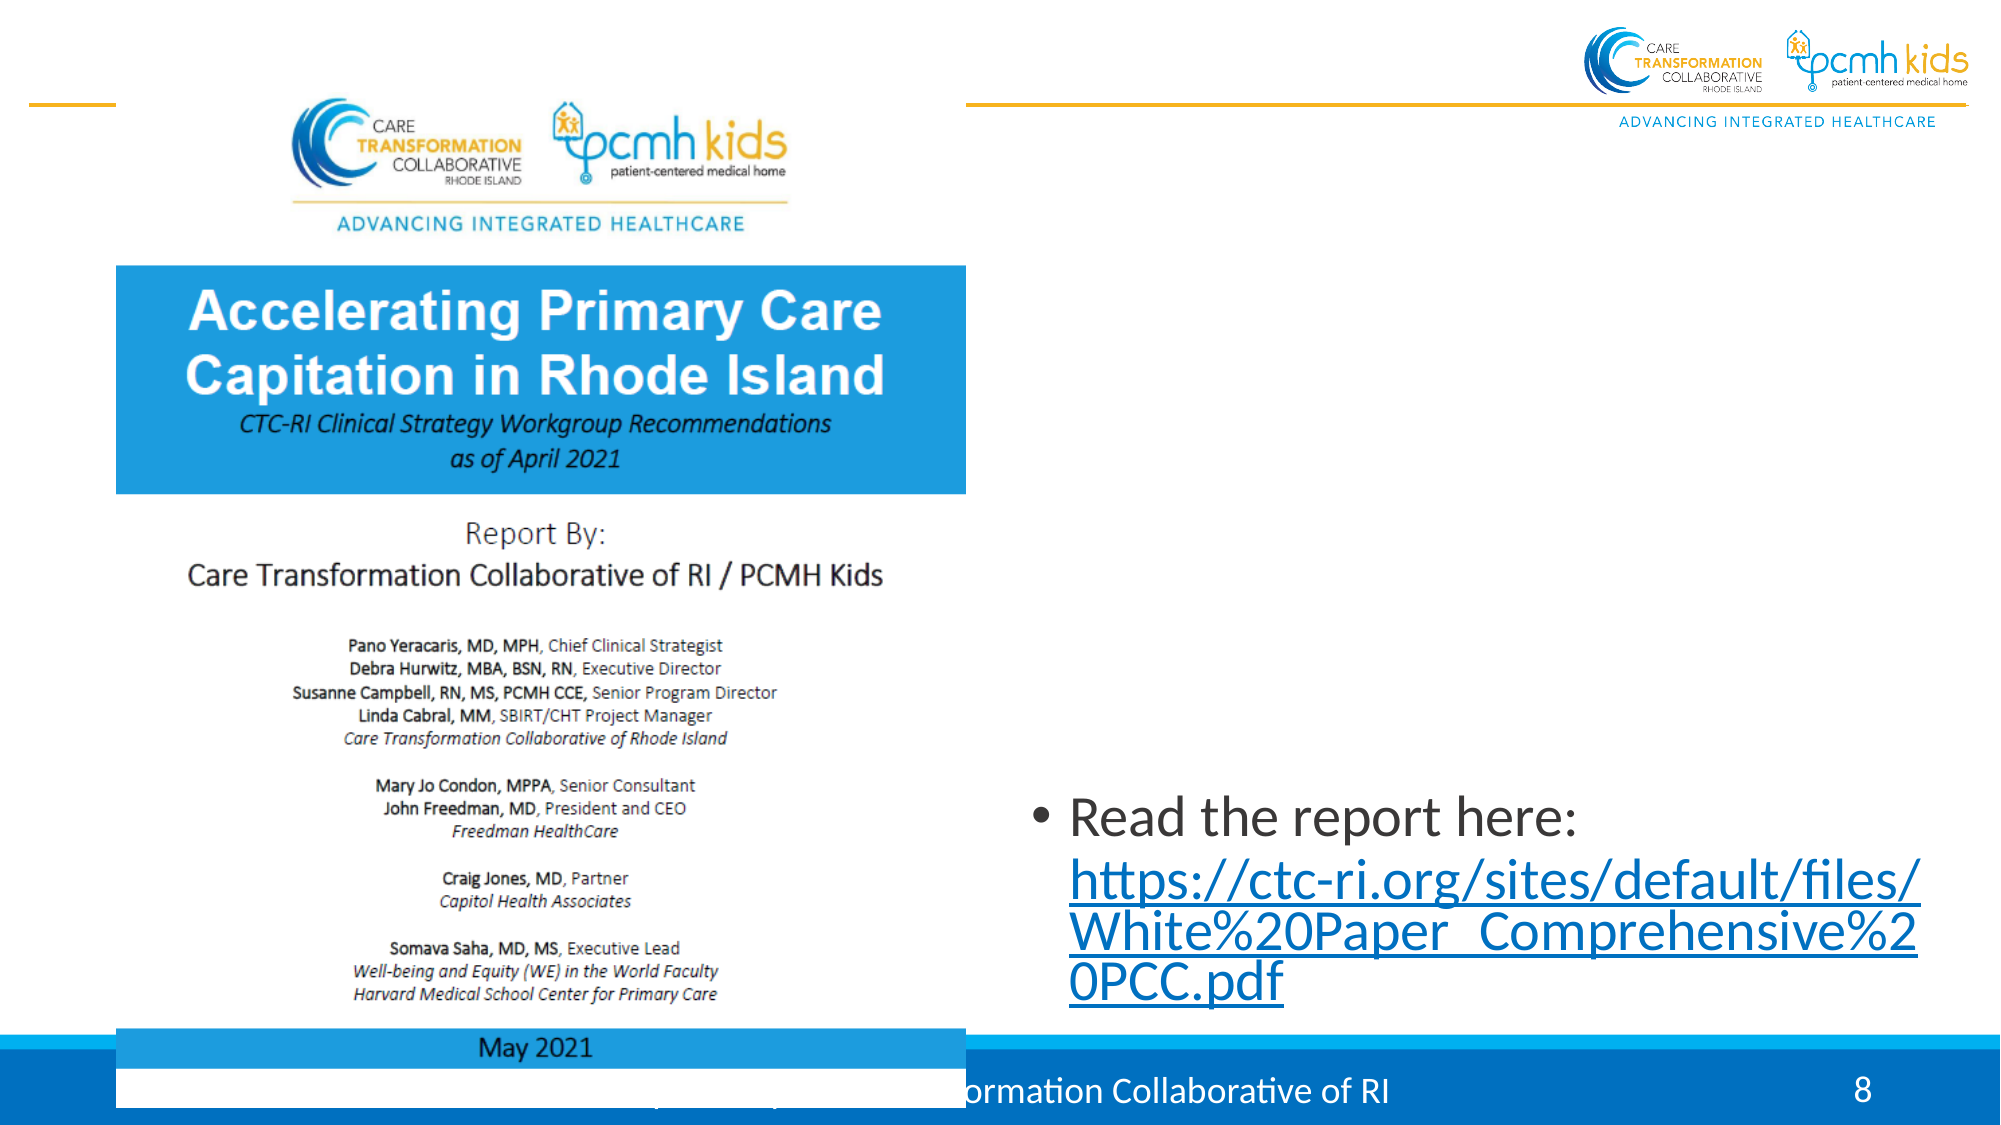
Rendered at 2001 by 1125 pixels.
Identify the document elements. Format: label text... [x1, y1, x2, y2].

picture [1576, 21, 1977, 133]
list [116, 92, 966, 1108]
list Read the report here: https://ctc-ri.org/sites/default/files/White%20Paper_Comprehensive%20PCC.pdf [1016, 779, 1959, 992]
